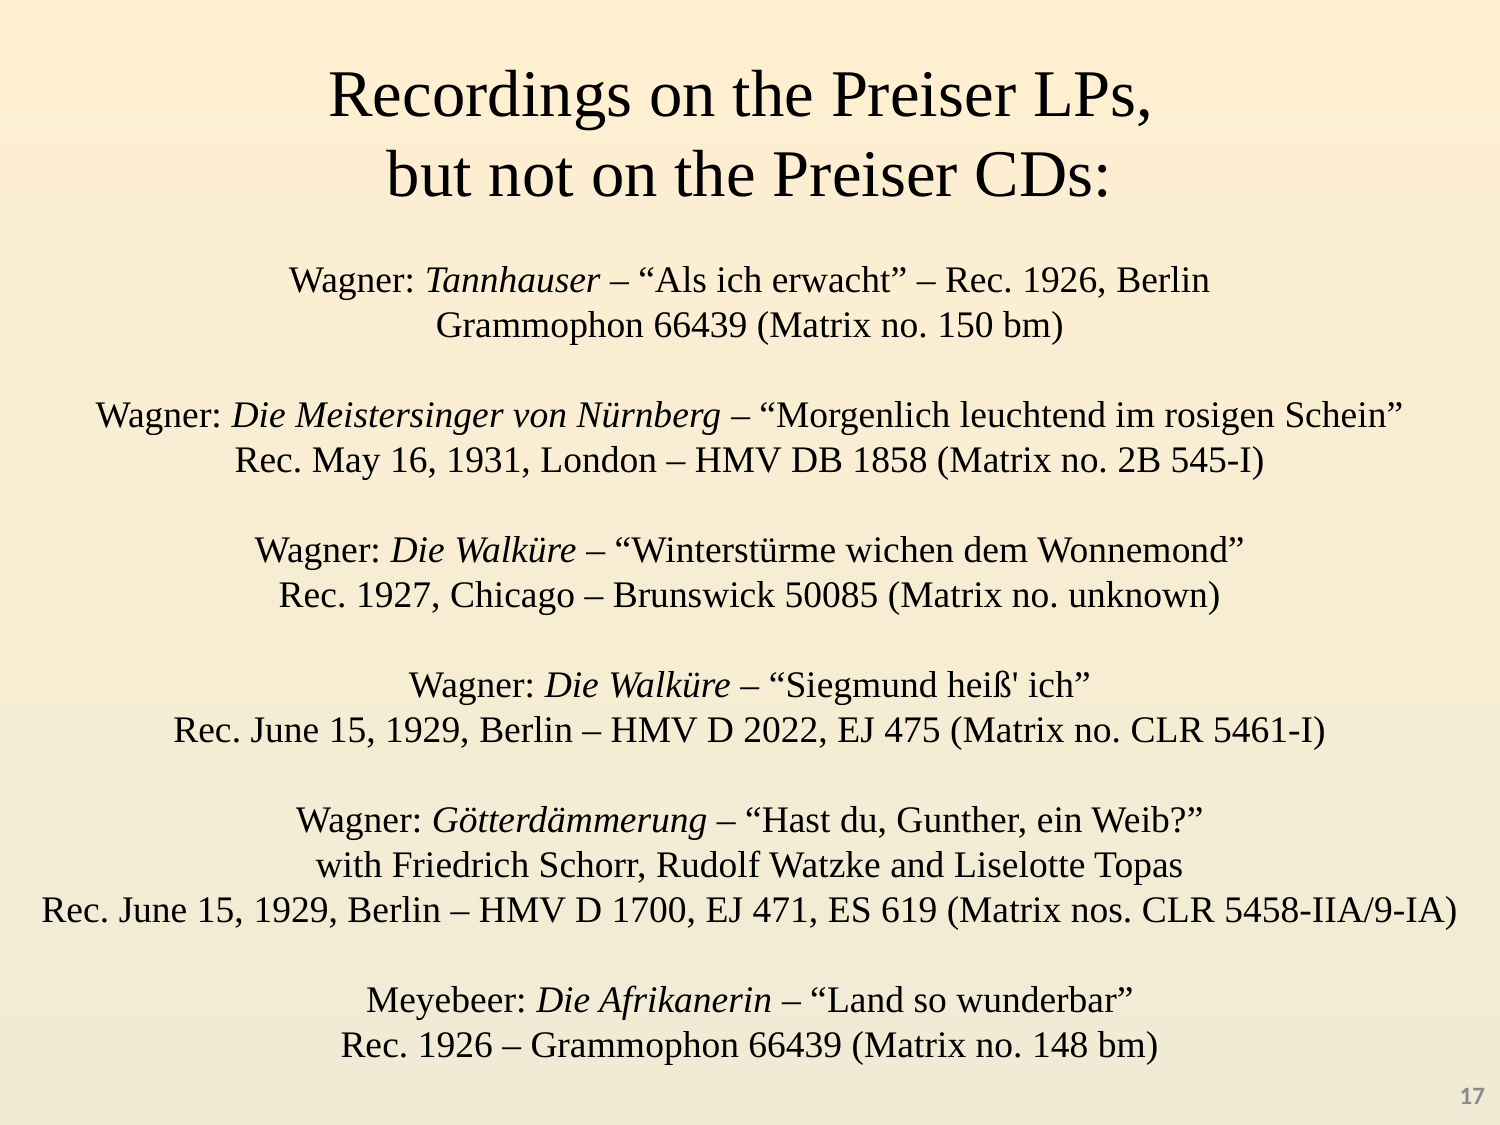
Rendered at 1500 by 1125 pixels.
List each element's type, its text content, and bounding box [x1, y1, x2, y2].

slide_number 17 [1149, 1065, 1500, 1125]
text_box Recordings on the Preiser LPs, but not on the Preiser CDs: Wagner: Tannhauser – “Als ich erwacht” – Rec. 1926, Berlin Grammophon 66439 (Matrix no. 150 bm) Wagner: Die Meistersinger von Nürnberg – “Morgenlich leuchtend im rosigen Schein” Rec. May 16, 1931, London – HMV DB 1858 (Matrix no. 2B 545-I) Wagner: Die Walküre – “Winterstürme wichen dem Wonnemond” Rec. 1927, Chicago – Brunswick 50085 (Matrix no. unknown) Wagner: Die Walküre – “Siegmund heiß' ich” Rec. June 15, 1929, Berlin – HMV D 2022, EJ 475 (Matrix no. CLR 5461-I) Wagner: Götterdämmerung – “Hast du, Gunther, ein Weib?” with Friedrich Schorr, Rudolf Watzke and Liselotte Topas Rec. June 15, 1929, Berlin – HMV D 1700, EJ 471, ES 619 (Matrix nos. CLR 5458-IIA/9-IA) Meyebeer: Die Afrikanerin – “Land so wunderbar” Rec. 1926 – Grammophon 66439 (Matrix no. 148 bm) [0, 42, 1500, 1073]
